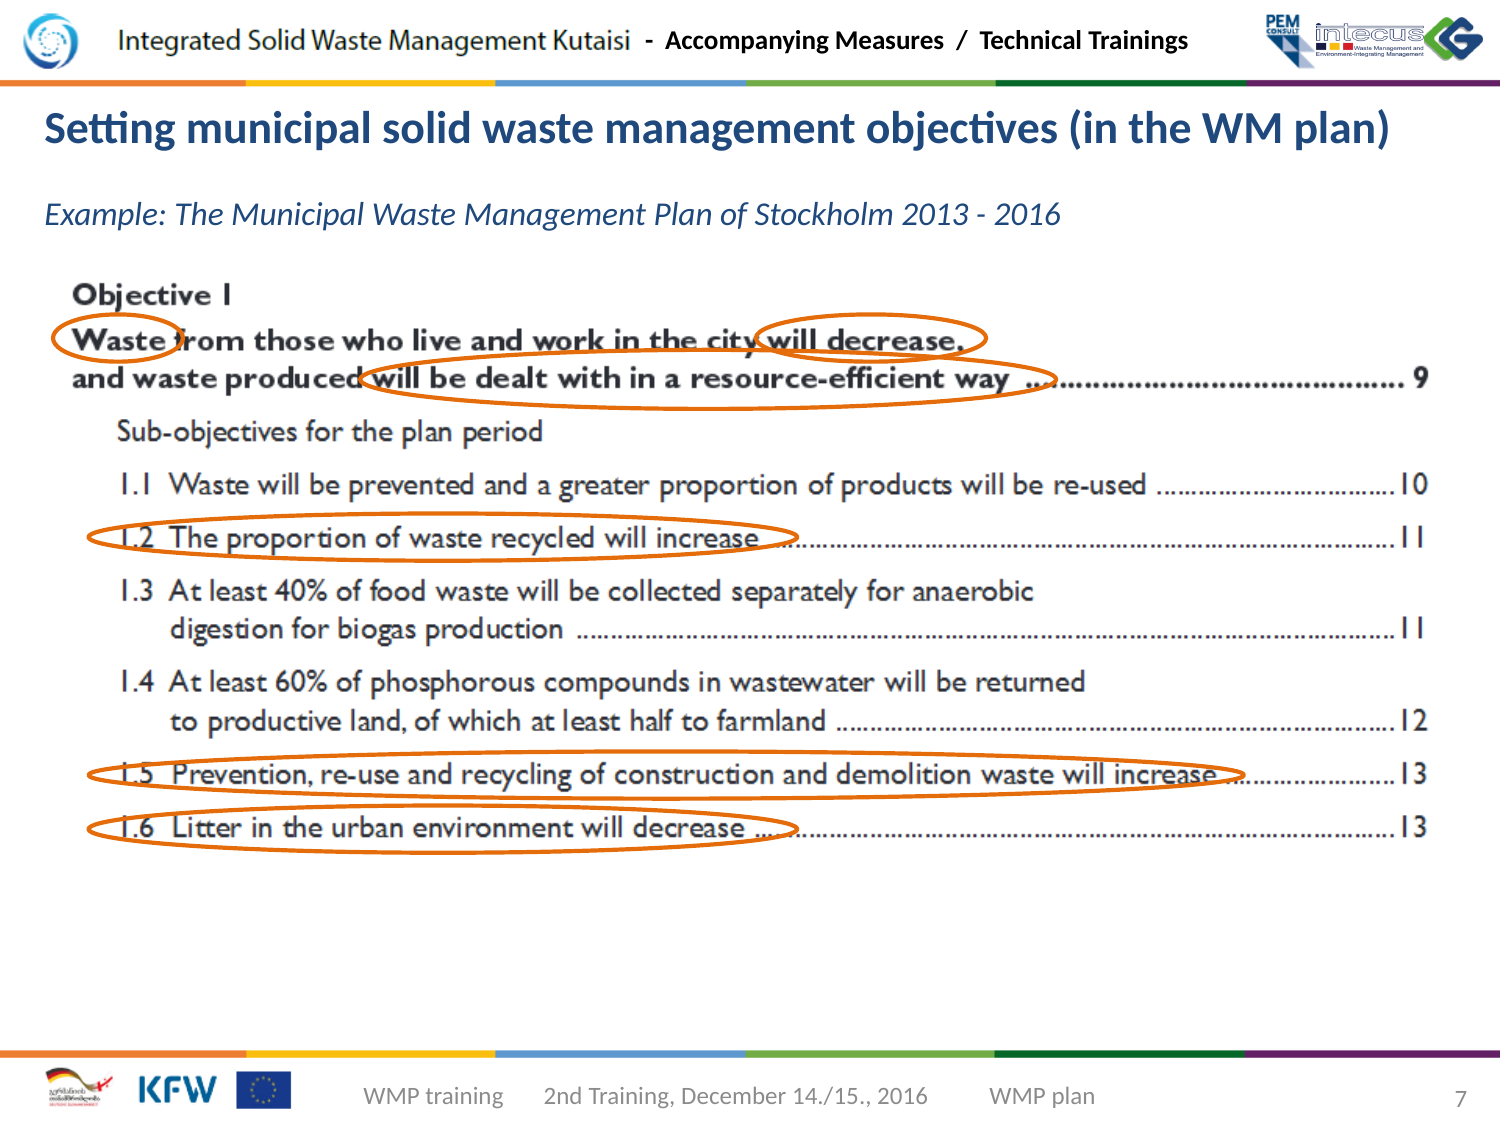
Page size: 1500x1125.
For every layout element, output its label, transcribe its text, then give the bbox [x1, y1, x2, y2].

text_box Example: The Municipal Waste Management Plan of Stockholm 2013 - 2016 [29, 184, 1465, 256]
text_box Setting municipal solid waste management objectives (in the WM plan) [29, 90, 1483, 170]
picture [0, 1048, 1500, 1125]
picture [66, 274, 1434, 851]
picture [0, 1, 1500, 94]
text_box [50, 324, 61, 352]
